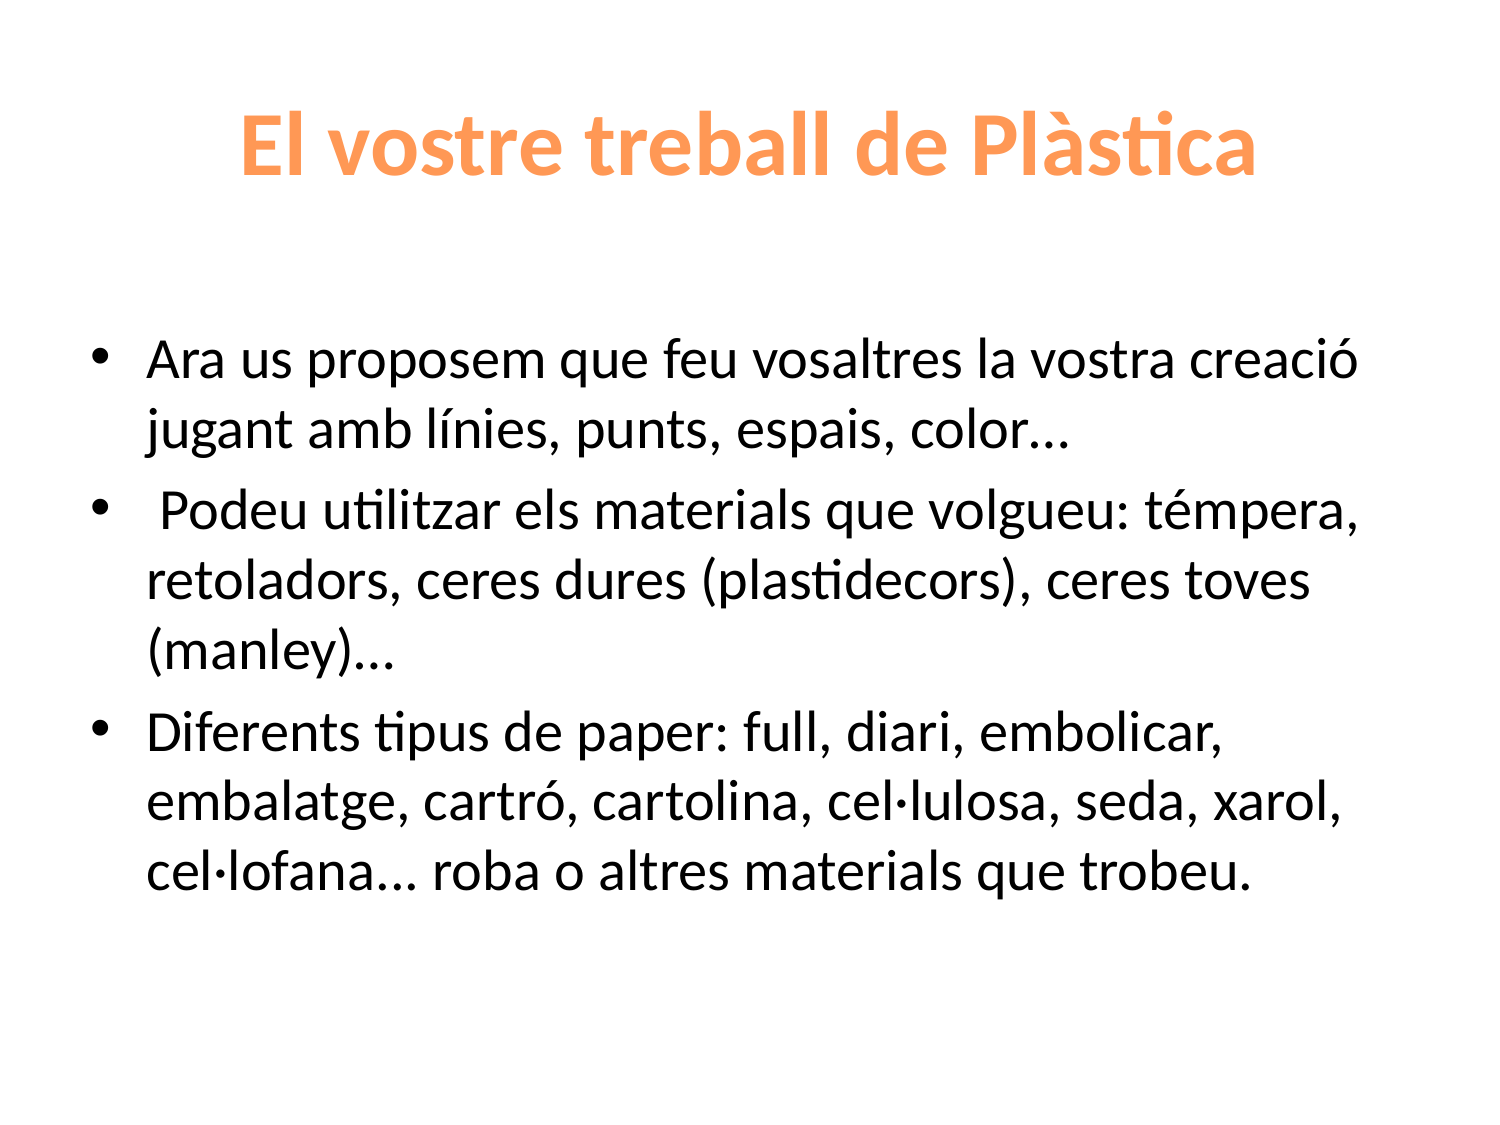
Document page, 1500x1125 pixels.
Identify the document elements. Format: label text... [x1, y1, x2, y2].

list Ara us proposem que feu vosaltres la vostra creació jugant amb línies, punts, espais, color… Podeu utilitzar els materials que volgueu: témpera, retoladors, ceres dures (plastidecors), ceres toves (manley)… Diferents tipus de paper: full, diari, embolicar, embalatge, cartró, cartolina, cel·lulosa, seda, xarol, cel·lofana... roba o altres materials que trobeu. [75, 312, 1407, 969]
title El vostre treball de Plàstica [75, 45, 1425, 233]
